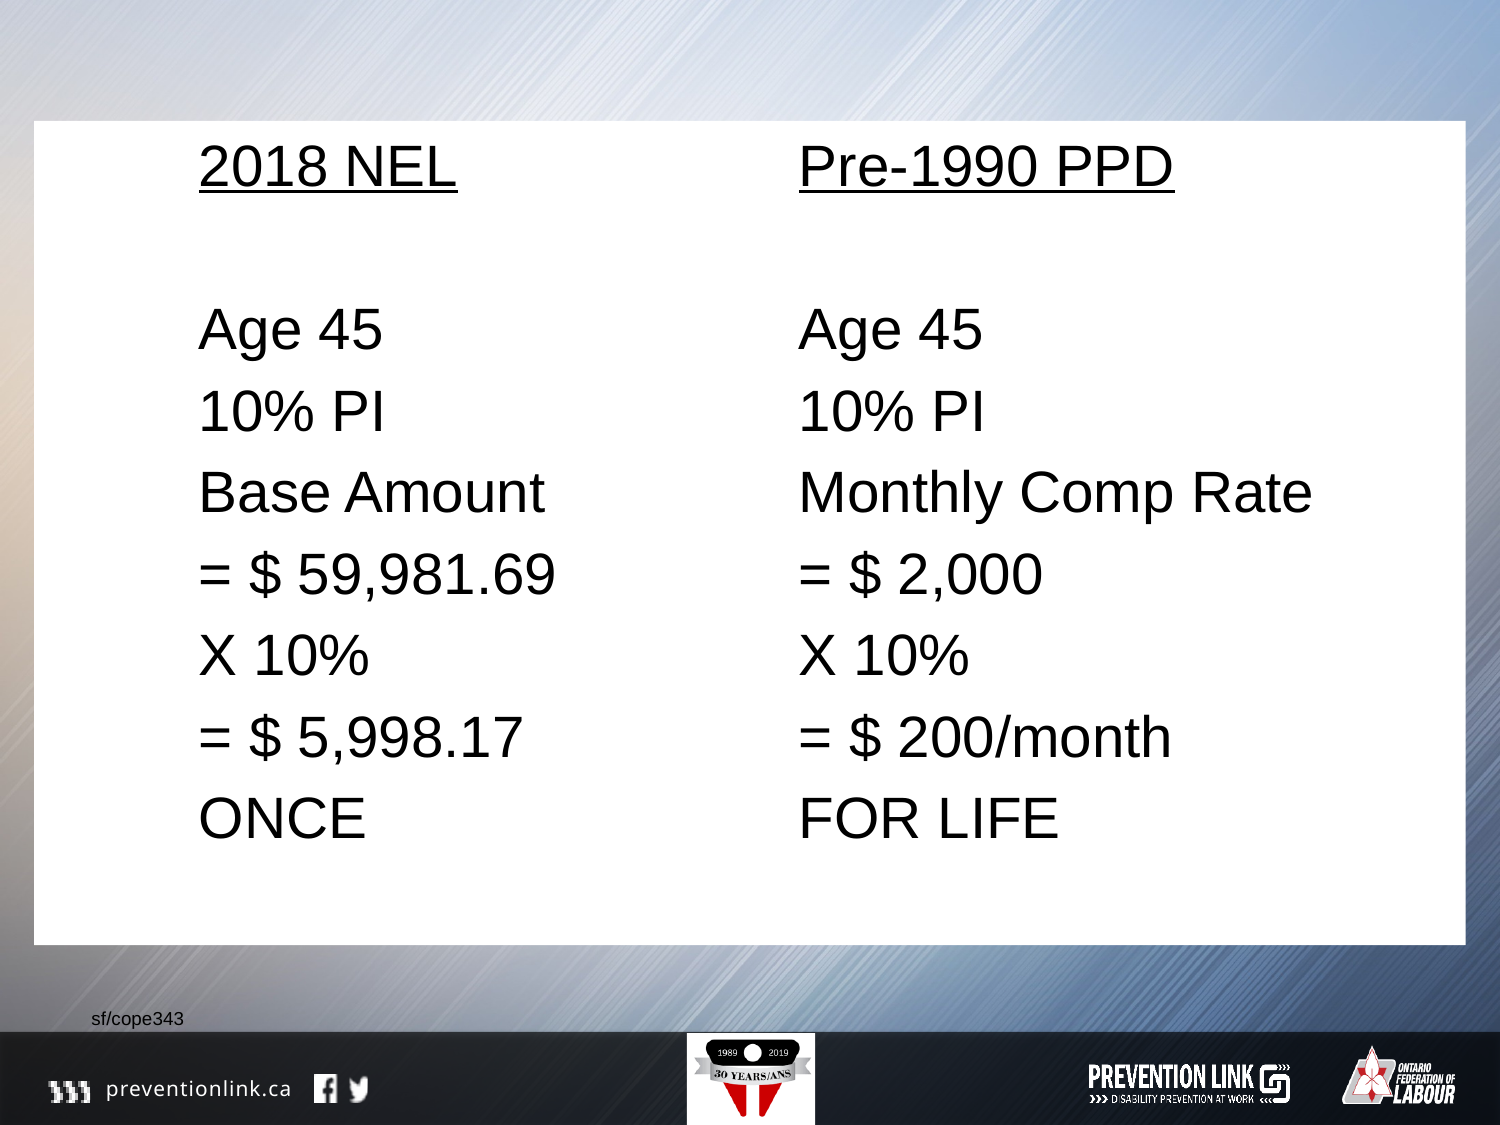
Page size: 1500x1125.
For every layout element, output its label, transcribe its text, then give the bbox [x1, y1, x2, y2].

text_box 2018 NEL Pre-1990 PPD Age 45 Age 45 10% PI 10% PI Base Amount Monthly Comp Rate = $ 59,981.69 = $ 2,000 X 10% X 10% = $ 5,998.17 = $ 200/month ONCE FOR LIFE [34, 120, 1466, 946]
picture [0, 0, 1500, 1125]
text_box sf/cope343 [76, 999, 361, 1037]
